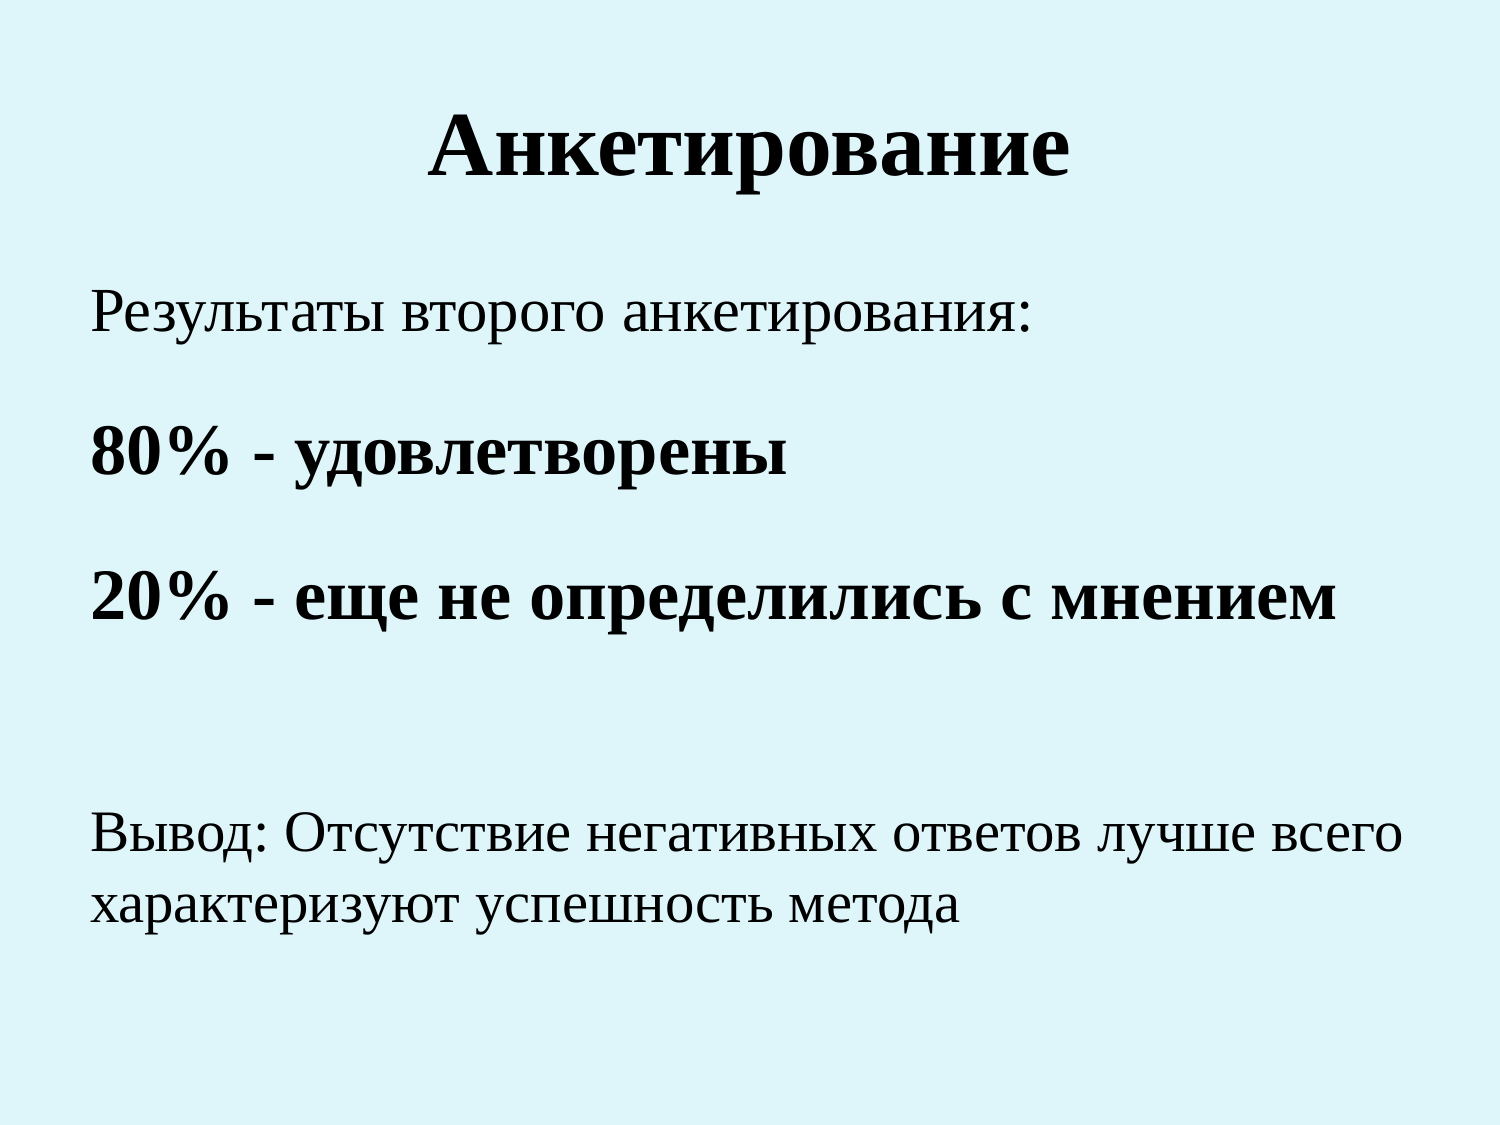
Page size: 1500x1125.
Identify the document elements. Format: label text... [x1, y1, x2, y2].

list Результаты второго анкетирования: 80% - удовлетворены 20% - еще не определились с мнением Вывод: Отсутствие негативных ответов лучше всего характеризуют успешность метода [75, 223, 1425, 1035]
title Анкетирование [75, 45, 1425, 223]
